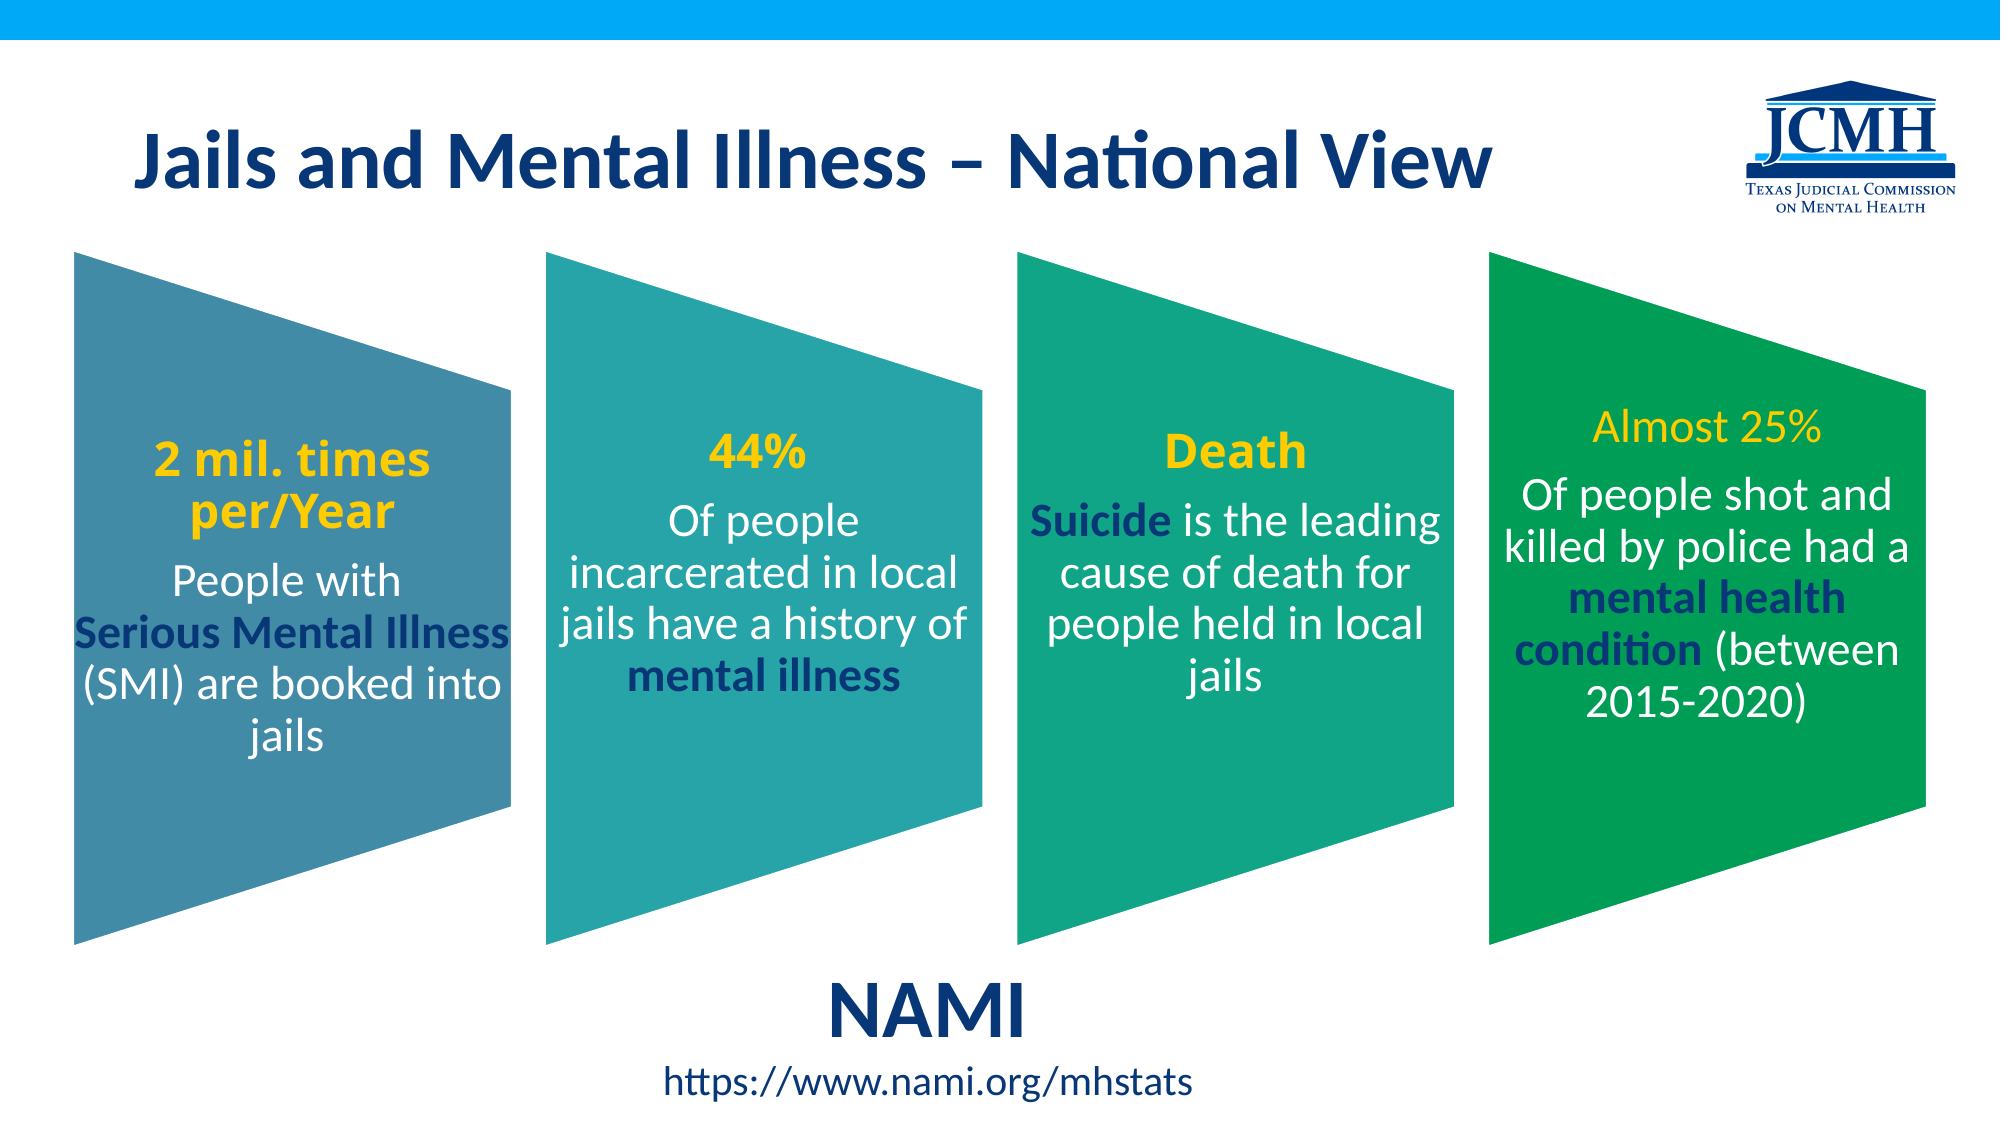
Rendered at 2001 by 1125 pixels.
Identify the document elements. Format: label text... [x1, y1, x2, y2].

title Jails and Mental Illness – National View [119, 41, 1737, 215]
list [72, 250, 1928, 947]
picture [1736, 70, 1965, 223]
text_box NAMI https://www.nami.org/mhstats [612, 947, 1244, 1112]
